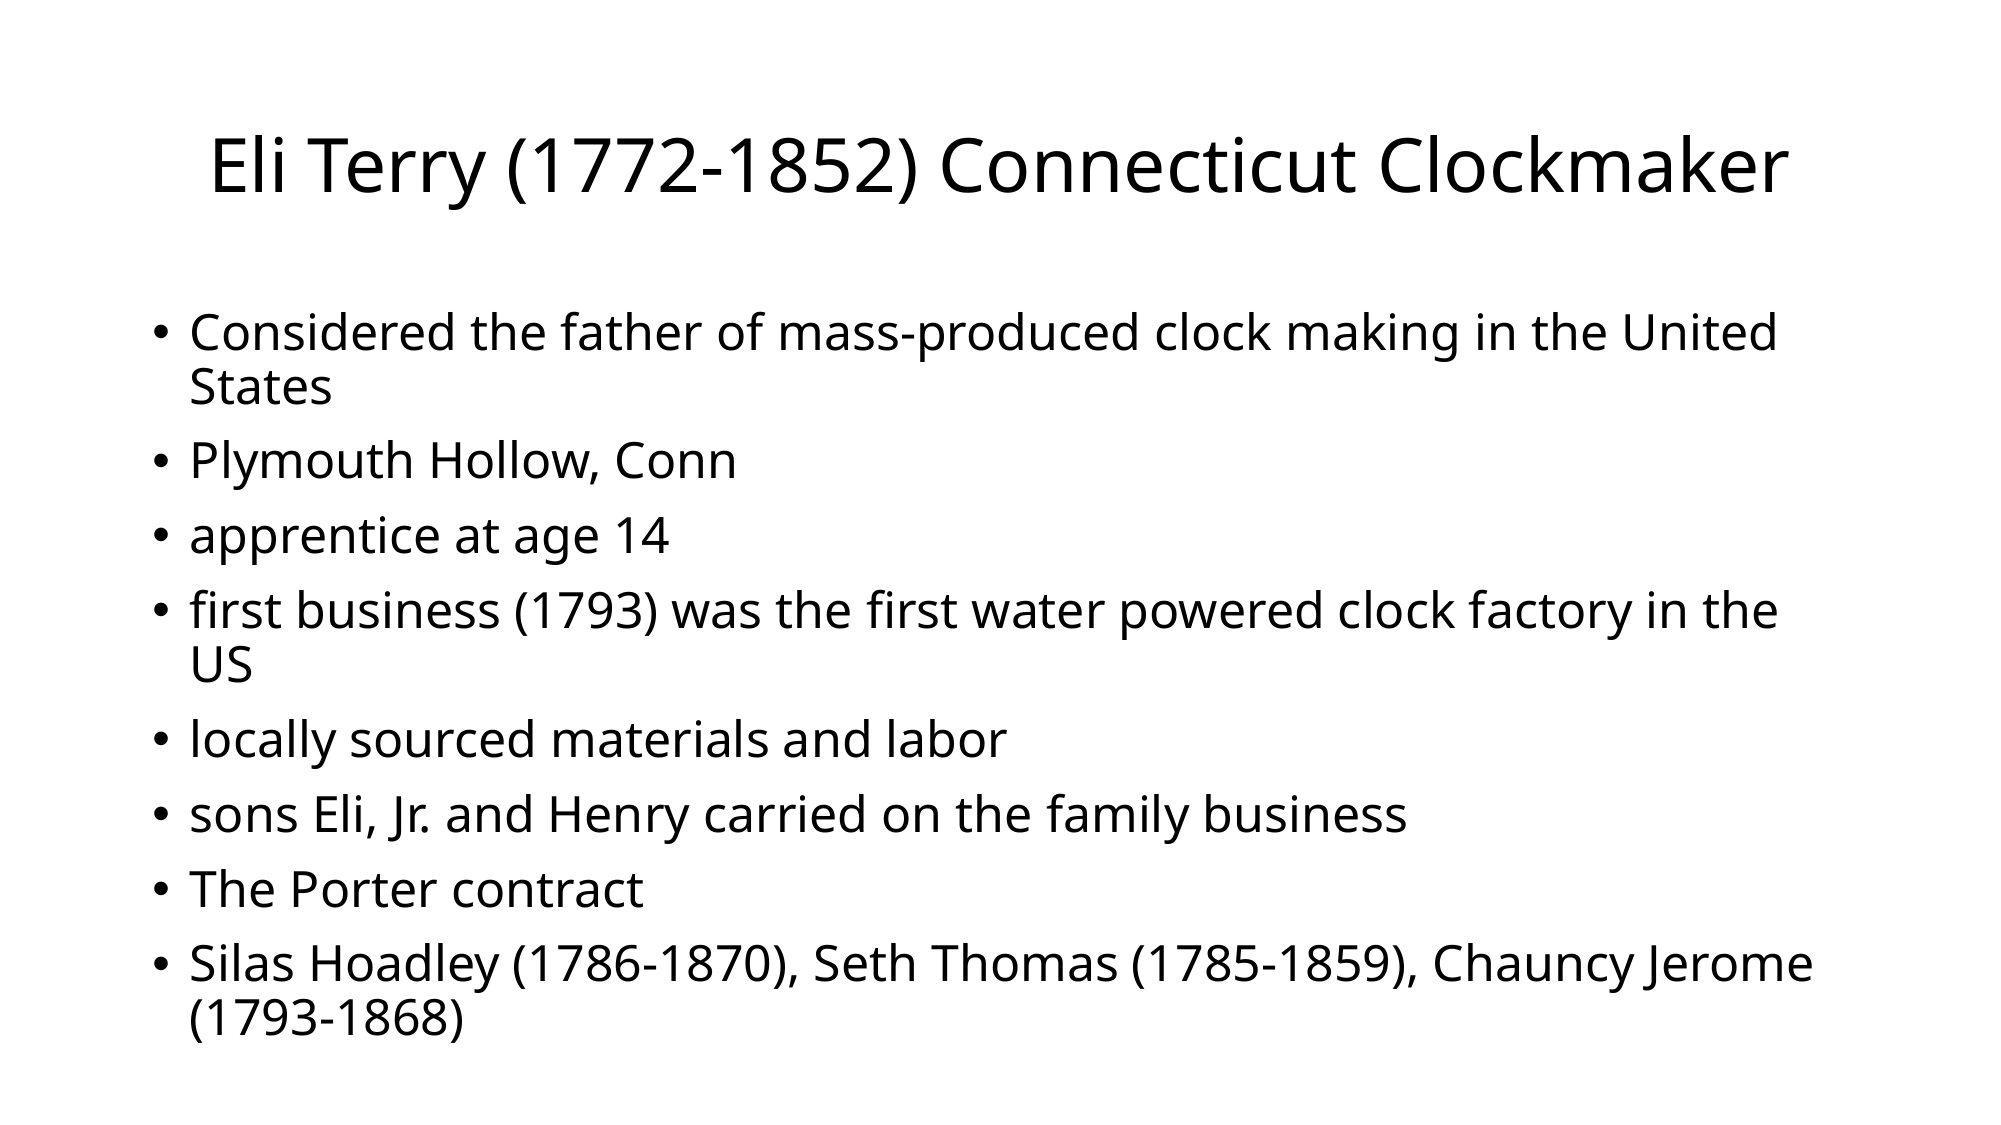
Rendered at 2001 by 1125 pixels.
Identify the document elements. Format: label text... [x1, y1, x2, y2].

list Considered the father of mass-produced clock making in the United States Plymouth Hollow, Conn apprentice at age 14 first business (1793) was the first water powered clock factory in the US locally sourced materials and labor sons Eli, Jr. and Henry carried on the family business The Porter contract Silas Hoadley (1786-1870), Seth Thomas (1785-1859), Chauncy Jerome (1793-1868) [137, 299, 1863, 1014]
title Eli Terry (1772-1852) Connecticut Clockmaker [137, 59, 1863, 278]
